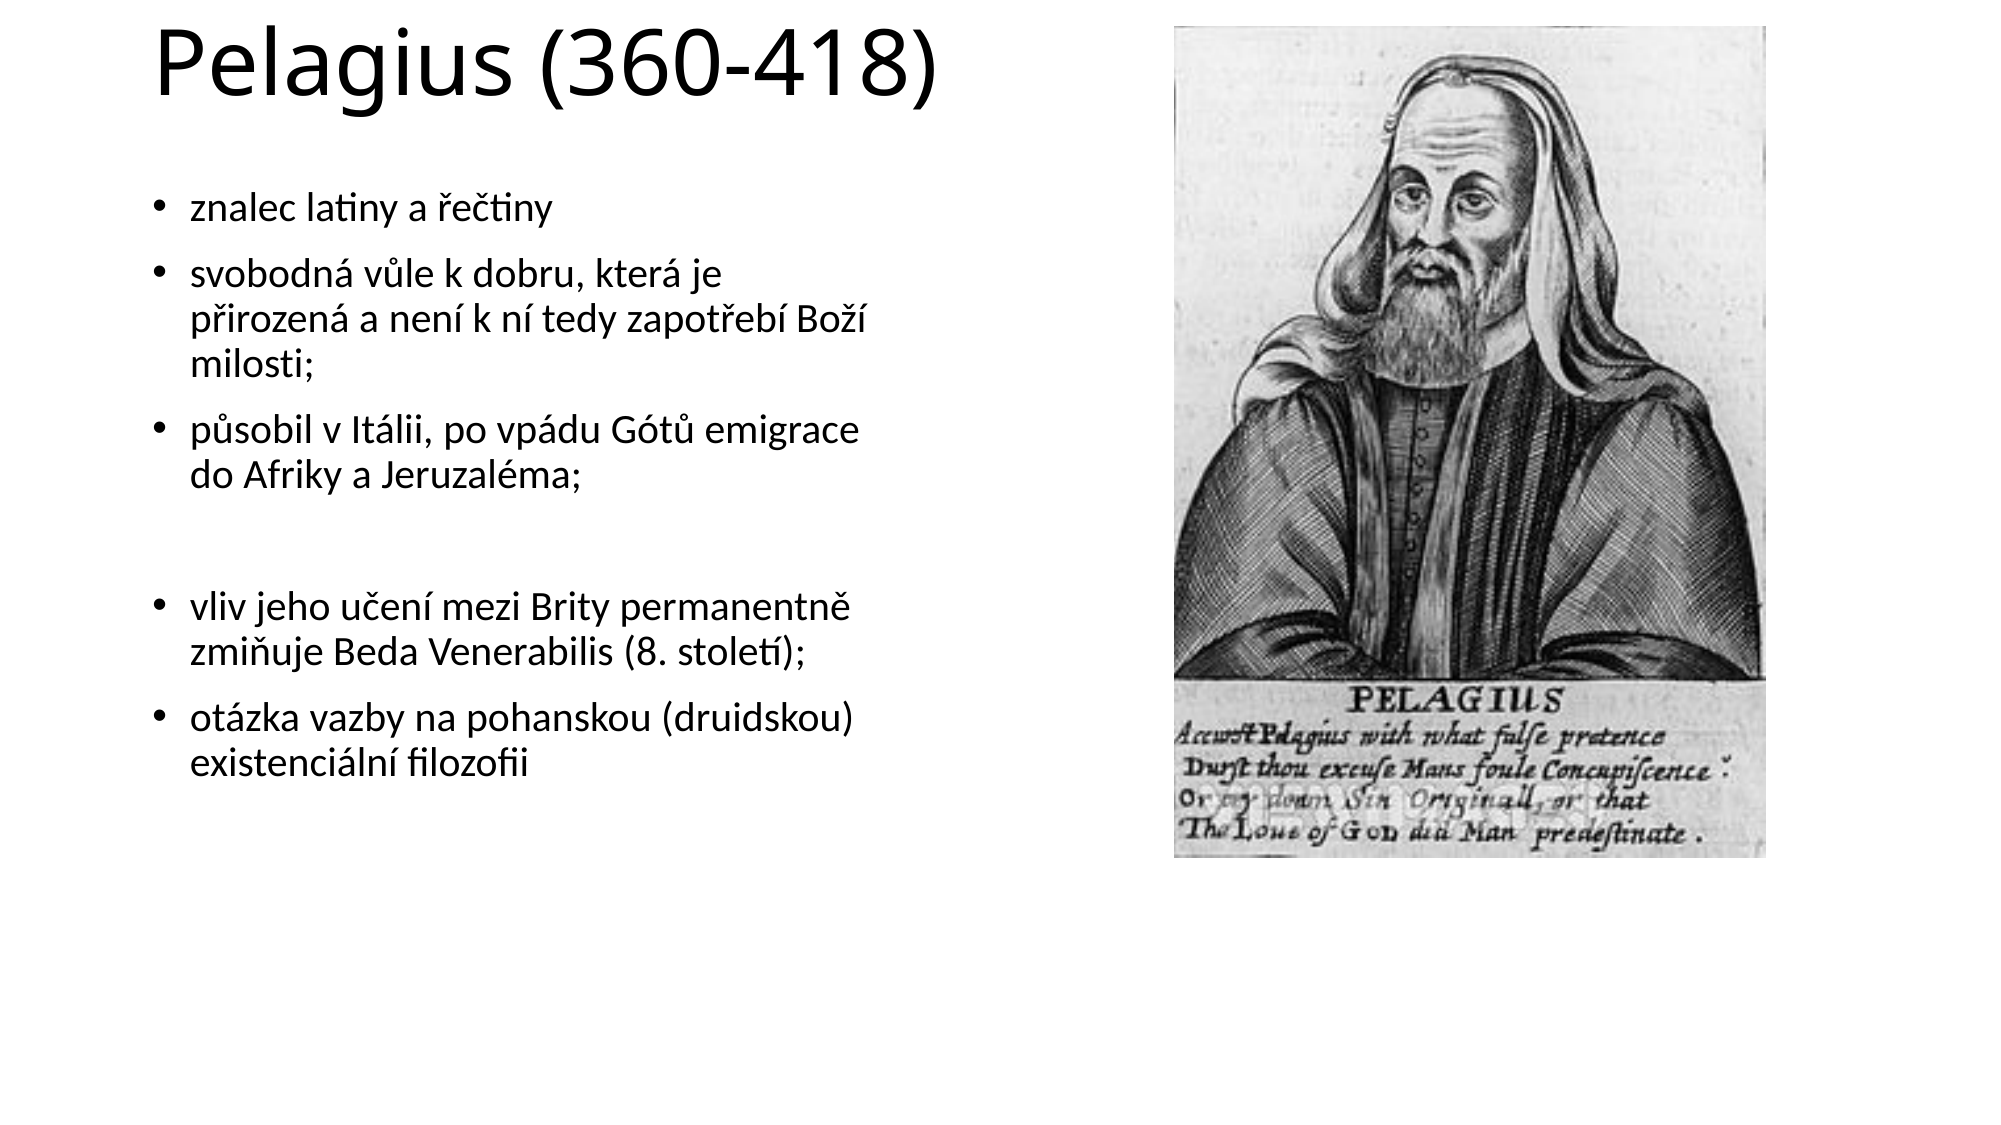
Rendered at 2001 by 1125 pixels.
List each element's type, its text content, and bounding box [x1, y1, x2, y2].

title Pelagius (360-418) [137, 0, 1863, 133]
list znalec latiny a řečtiny svobodná vůle k dobru, která je přirozená a není k ní tedy zapotřebí Boží milosti; působil v Itálii, po vpádu Gótů emigrace do Afriky a Jeruzaléma; vliv jeho učení mezi Brity permanentně zmiňuje Beda Venerabilis (8. století); otázka vazby na pohanskou (druidskou) existenciální filozofii [137, 177, 894, 1014]
picture [1174, 26, 1766, 858]
